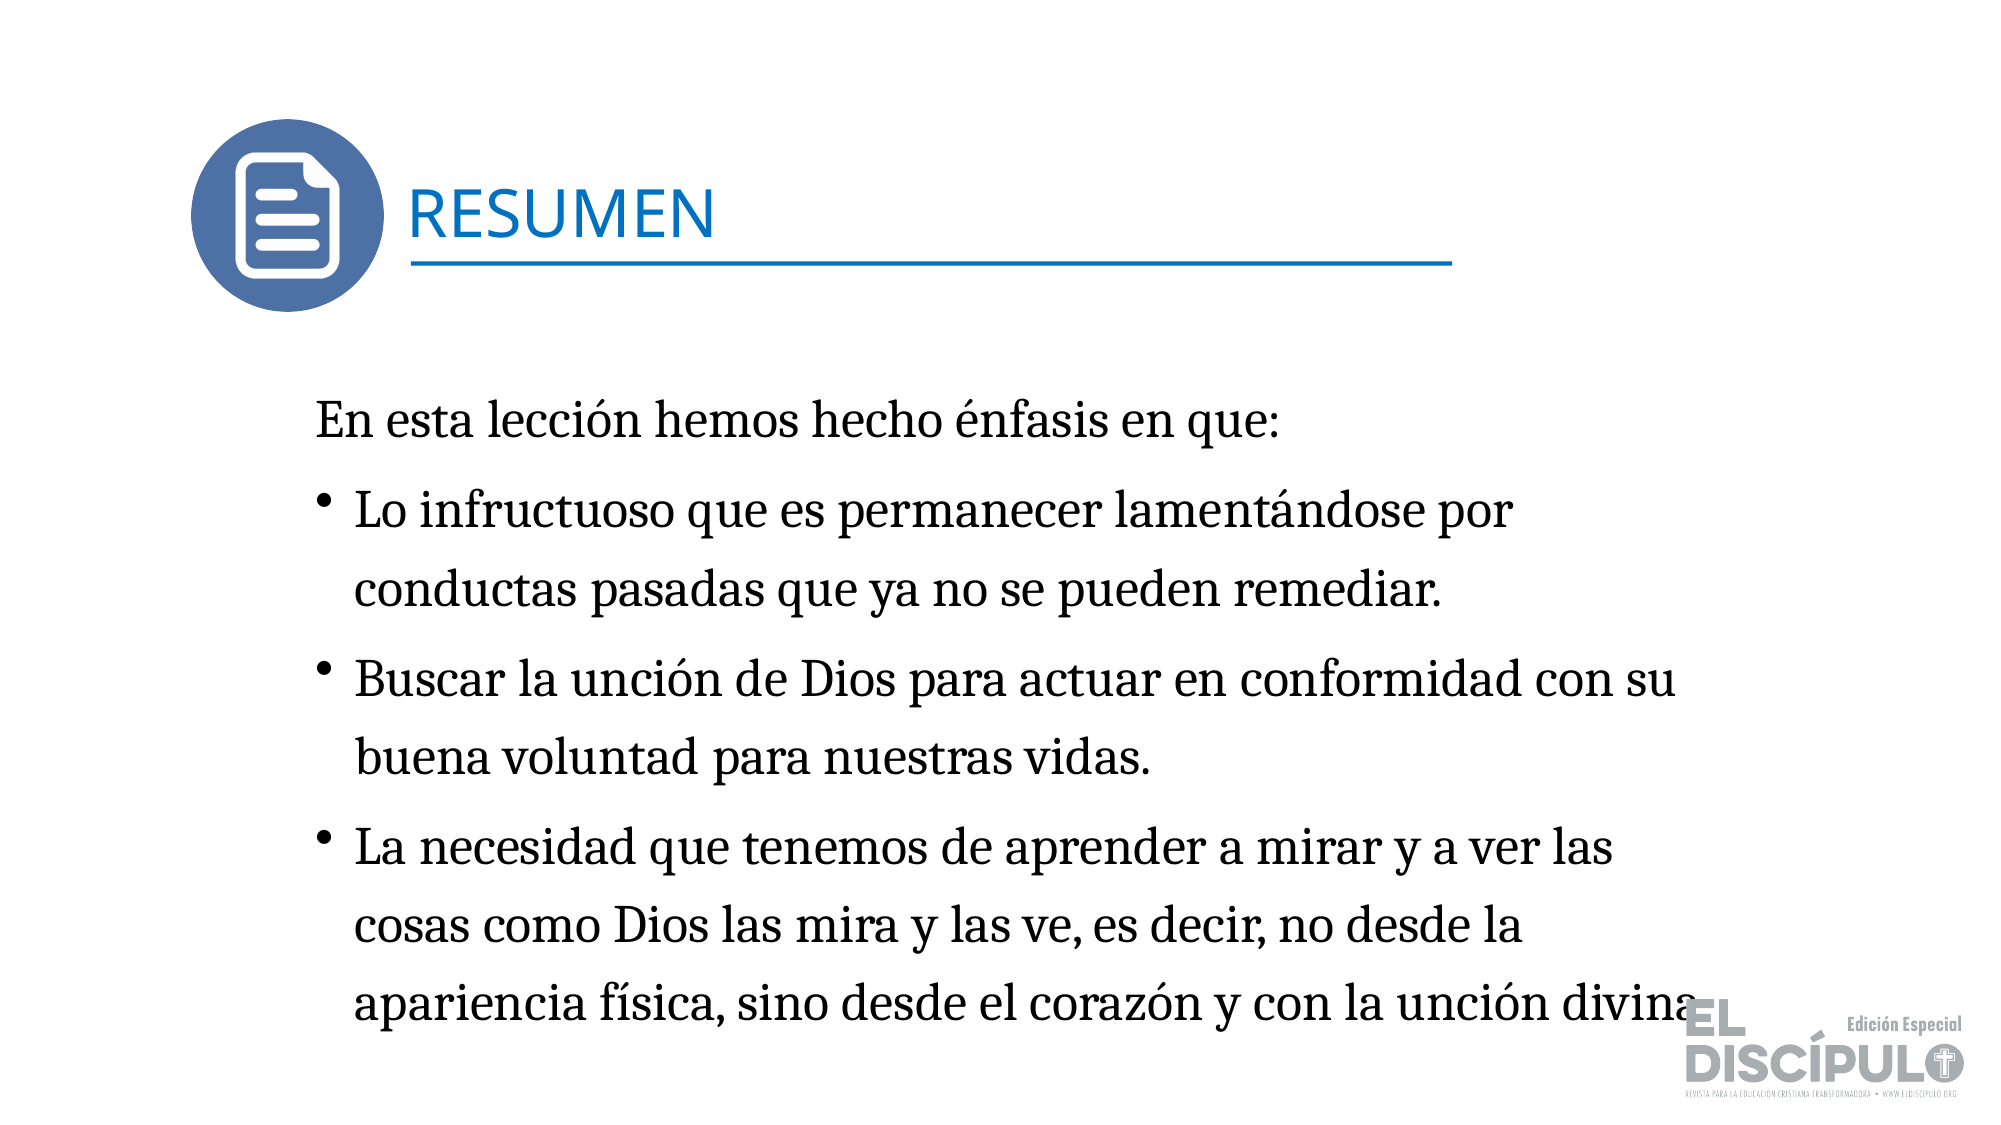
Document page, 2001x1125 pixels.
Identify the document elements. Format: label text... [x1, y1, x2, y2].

picture [191, 119, 384, 312]
picture [1685, 999, 1965, 1100]
title RESUMEN [398, 166, 905, 264]
text_box En esta lección hemos hecho énfasis en que: Lo infructuoso que es permanecer lamentándose por conductas pasadas que ya no se pueden remediar. Buscar la unción de Dios para actuar en conformidad con su buena voluntad para nuestras vidas. La necesidad que tenemos de aprender a mirar y a ver las cosas como Dios las mira y las ve, es decir, no desde la apariencia física, sino desde el corazón y con la unción divina. [306, 362, 1732, 1040]
